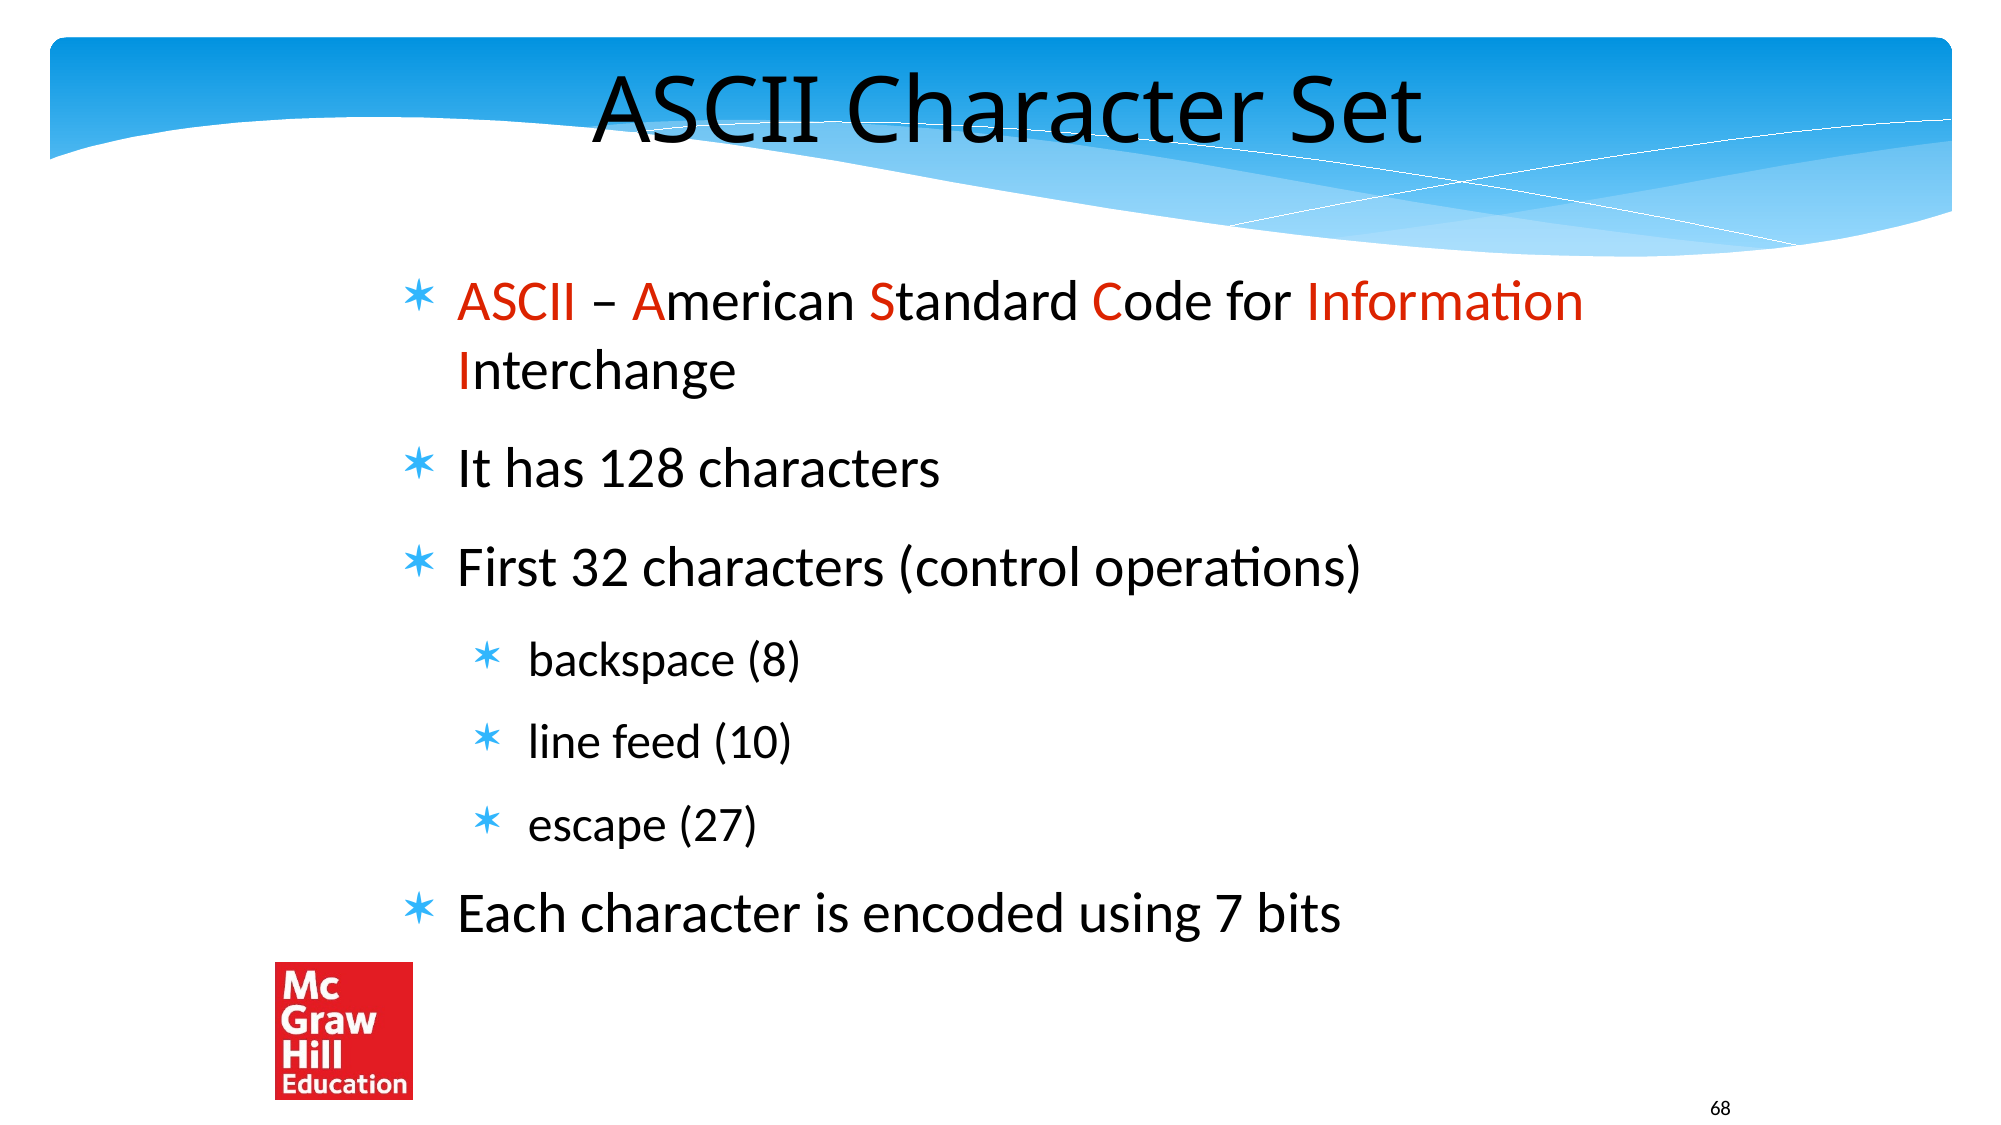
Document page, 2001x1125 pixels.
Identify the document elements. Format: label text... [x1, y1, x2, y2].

text_box 68 [1695, 1087, 1788, 1125]
picture [274, 962, 413, 1101]
list ASCII – American Standard Code for Information Interchange It has 128 characters First 32 characters (control operations) backspace (8) line feed (10) escape (27) Each character is encoded using 7 bits [387, 262, 1605, 950]
title ASCII Character Set [399, 11, 1617, 200]
